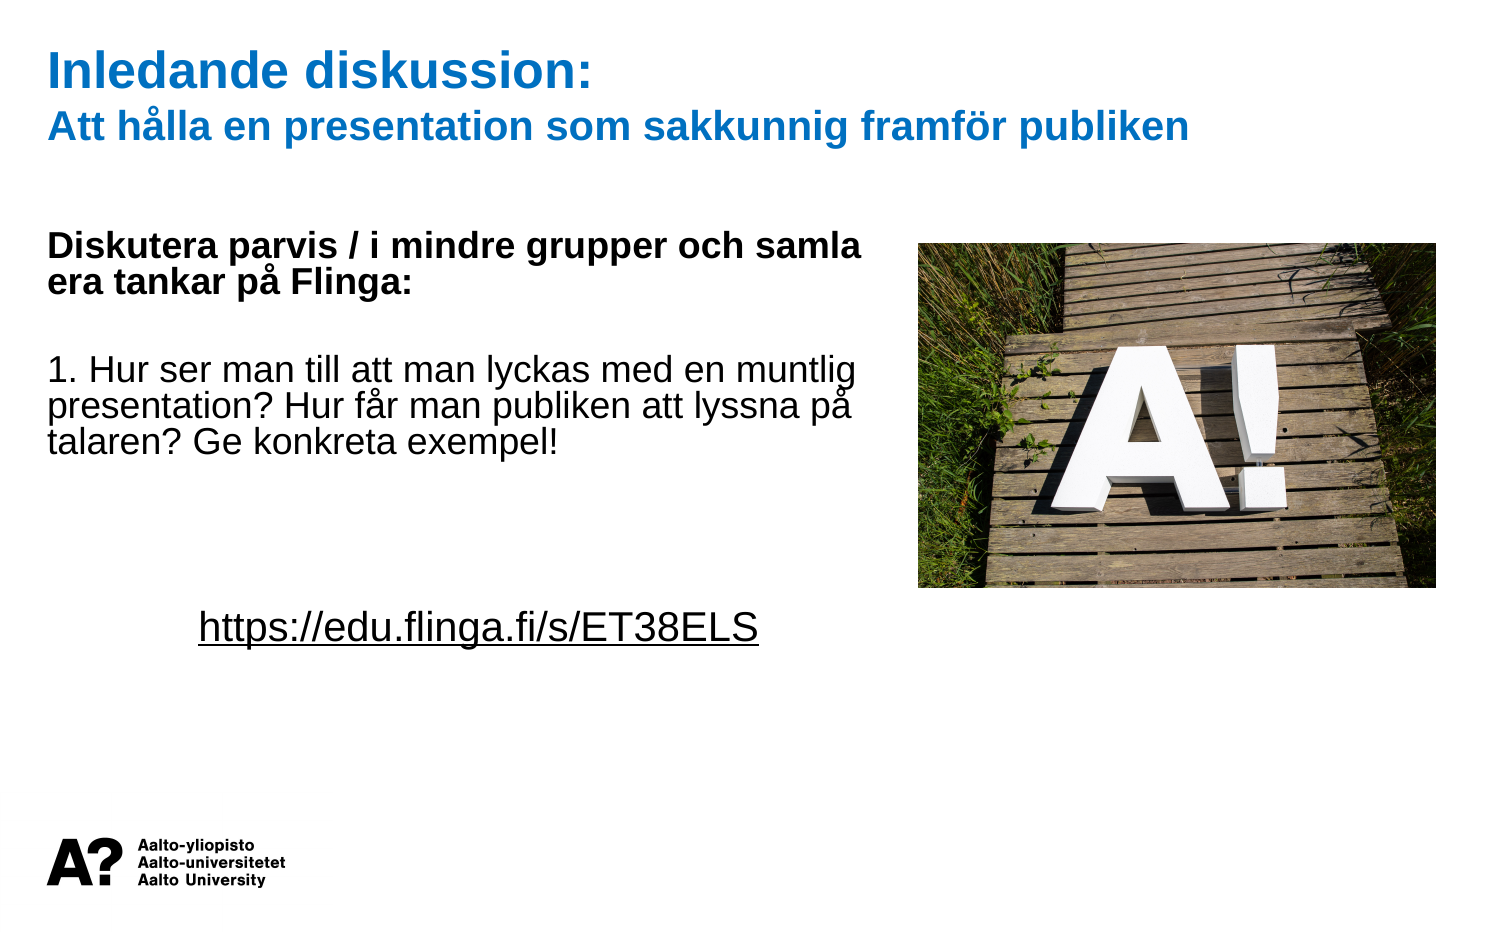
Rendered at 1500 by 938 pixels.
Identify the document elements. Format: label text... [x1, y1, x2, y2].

list Diskutera parvis / i mindre grupper och samla era tankar på Flinga: 1. Hur ser man till att man lyckas med en muntlig presentation? Hur får man publiken att lyssna på talaren? Ge konkreta exempel! https://edu.flinga.fi/s/ET38ELS [47, 172, 911, 666]
picture [0, 792, 333, 932]
list Inledande diskussion: Att hålla en presentation som sakkunnig framför publiken [47, 36, 1436, 168]
picture [918, 243, 1436, 588]
